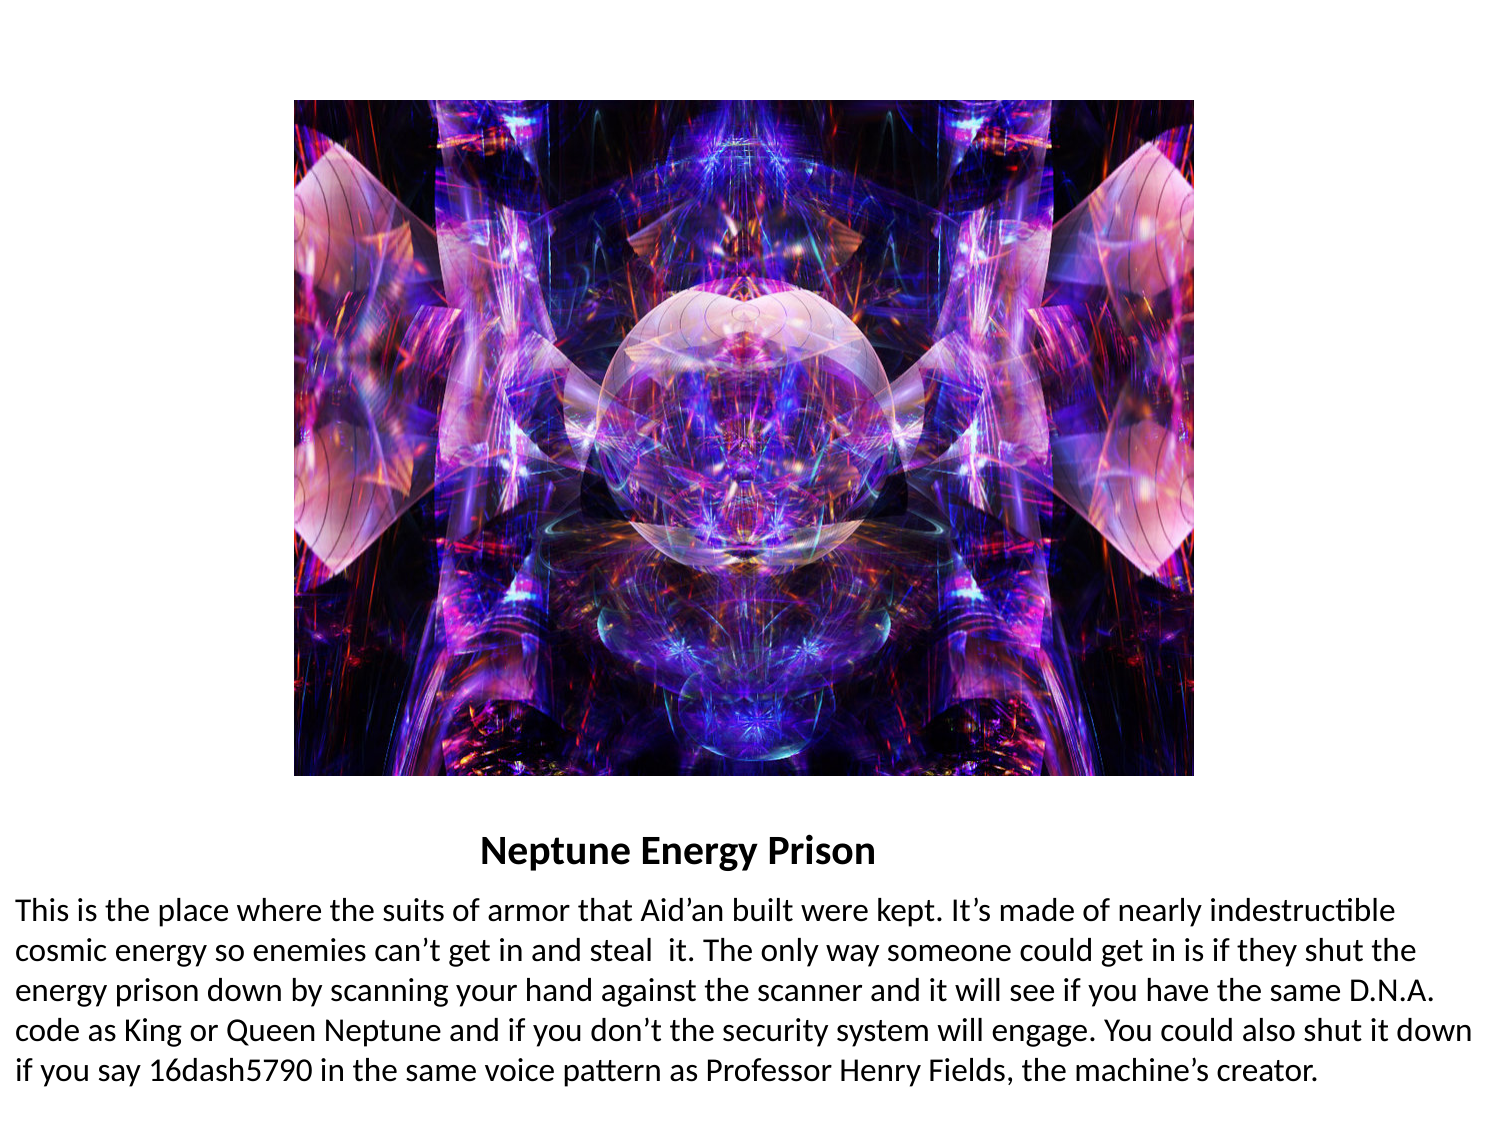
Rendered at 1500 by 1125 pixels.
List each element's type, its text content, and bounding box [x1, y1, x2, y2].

picture [293, 100, 1195, 776]
list This is the place where the suits of armor that Aid’an built were kept. It’s made of nearly indestructible cosmic energy so enemies can’t get in and steal it. The only way someone could get in is if they shut the energy prison down by scanning your hand against the scanner and it will see if you have the same D.N.A. code as King or Queen Neptune and if you don’t the security system will engage. You could also shut it down if you say 16dash5790 in the same voice pattern as Professor Henry Fields, the machine’s creator. [0, 880, 1500, 1125]
title Neptune Energy Prison [294, 787, 1194, 880]
